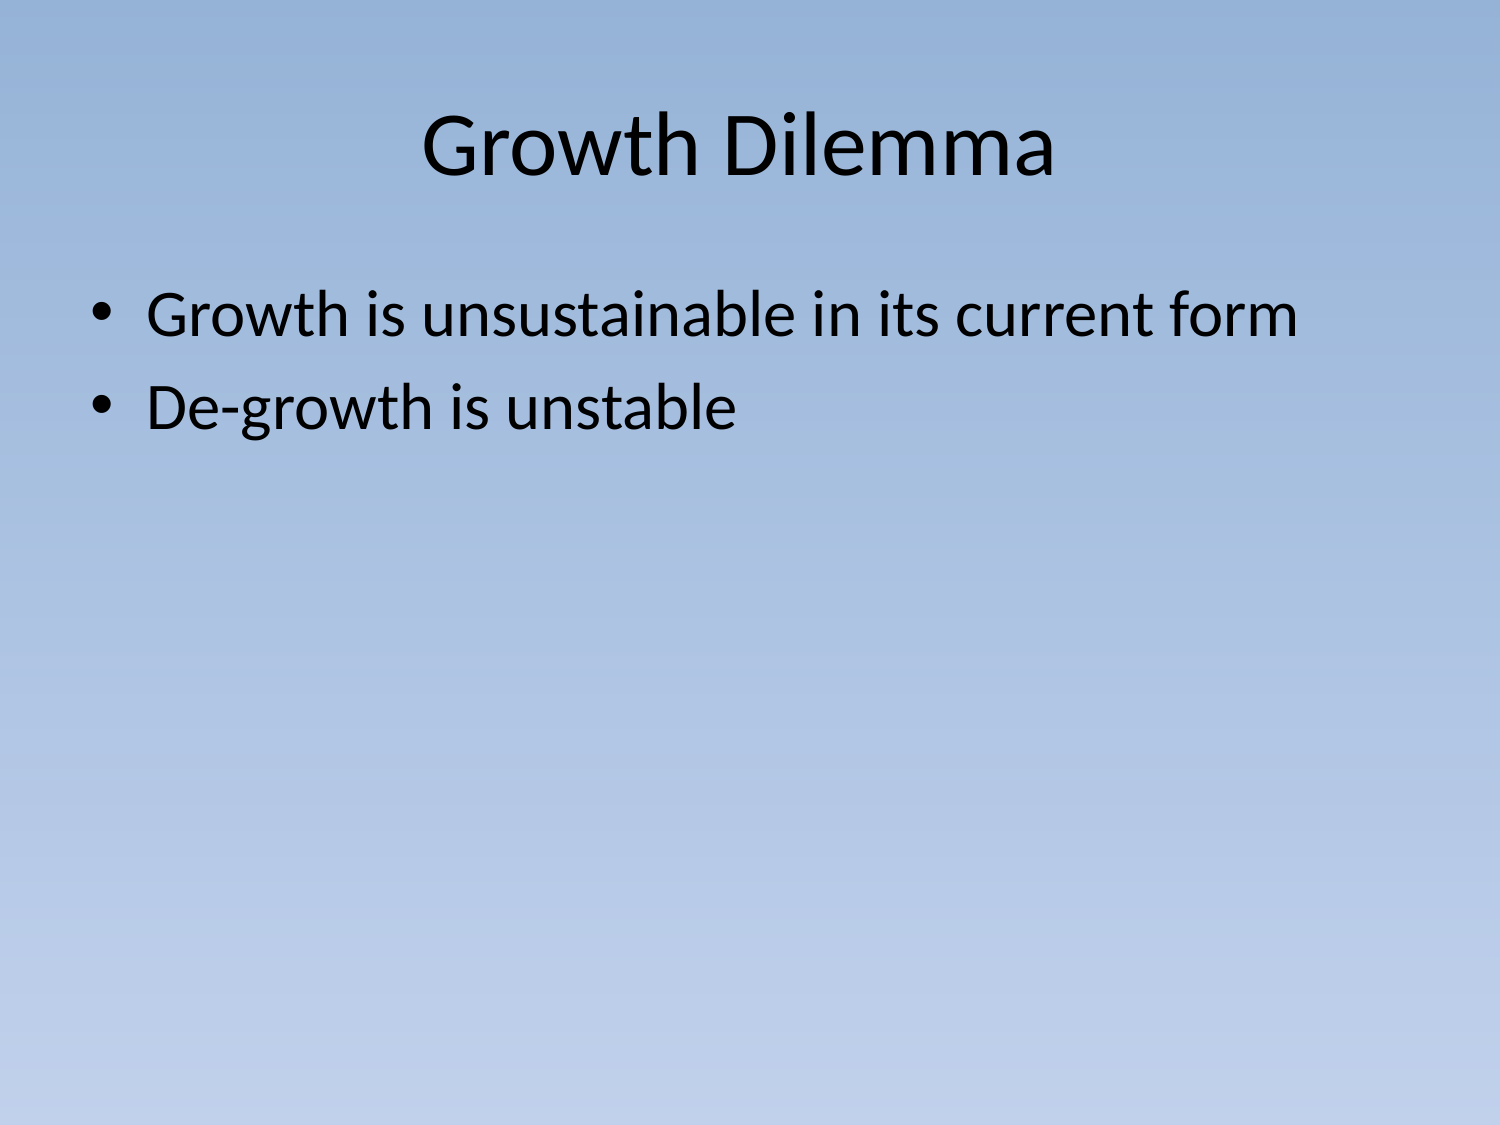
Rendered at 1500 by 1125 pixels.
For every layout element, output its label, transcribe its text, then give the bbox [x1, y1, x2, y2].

title Growth Dilemma [75, 45, 1425, 233]
list Growth is unsustainable in its current form De-growth is unstable [75, 262, 1425, 1005]
